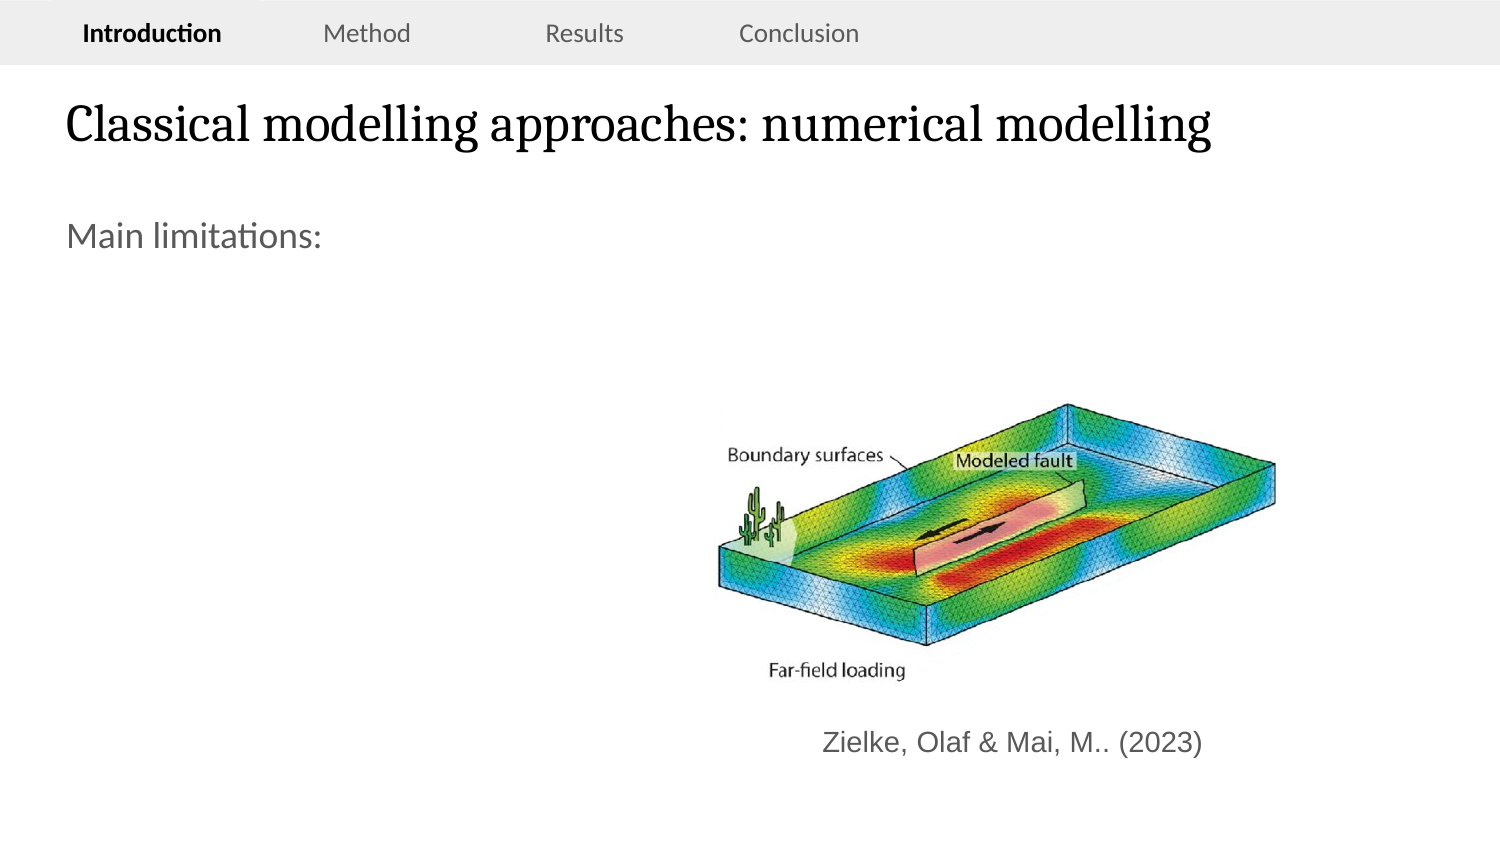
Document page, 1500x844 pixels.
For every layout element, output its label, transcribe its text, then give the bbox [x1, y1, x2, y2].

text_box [674, 397, 1423, 844]
text_box Introduction [51, 0, 260, 63]
title Classical modelling approaches: numerical modelling [51, 72, 1449, 167]
list Main limitations: [51, 189, 712, 750]
